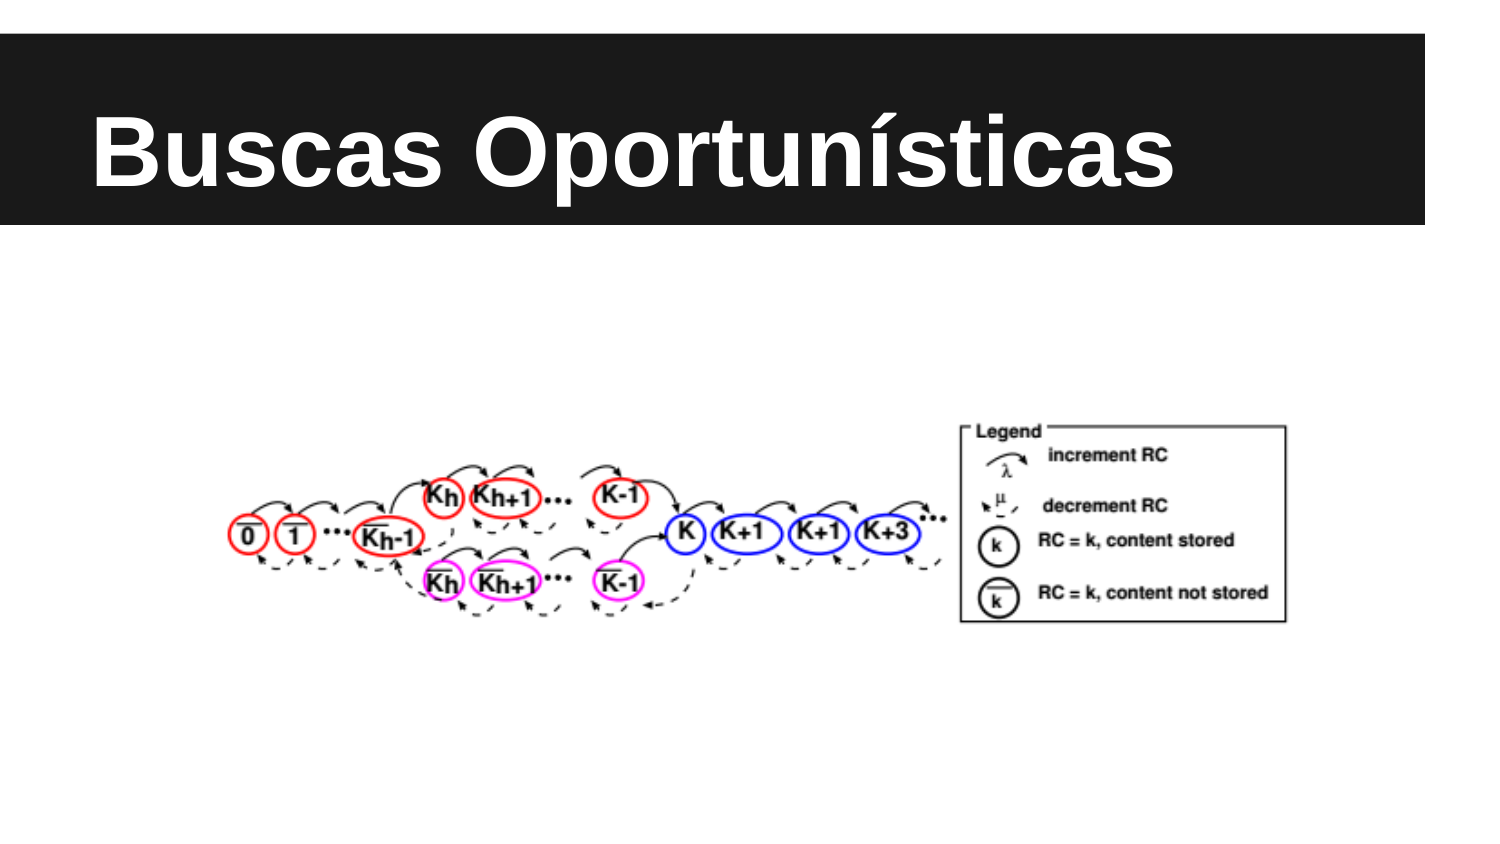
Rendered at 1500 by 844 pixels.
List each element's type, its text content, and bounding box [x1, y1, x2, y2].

title Buscas Oportunísticas [75, 33, 1425, 221]
picture [200, 403, 1300, 645]
